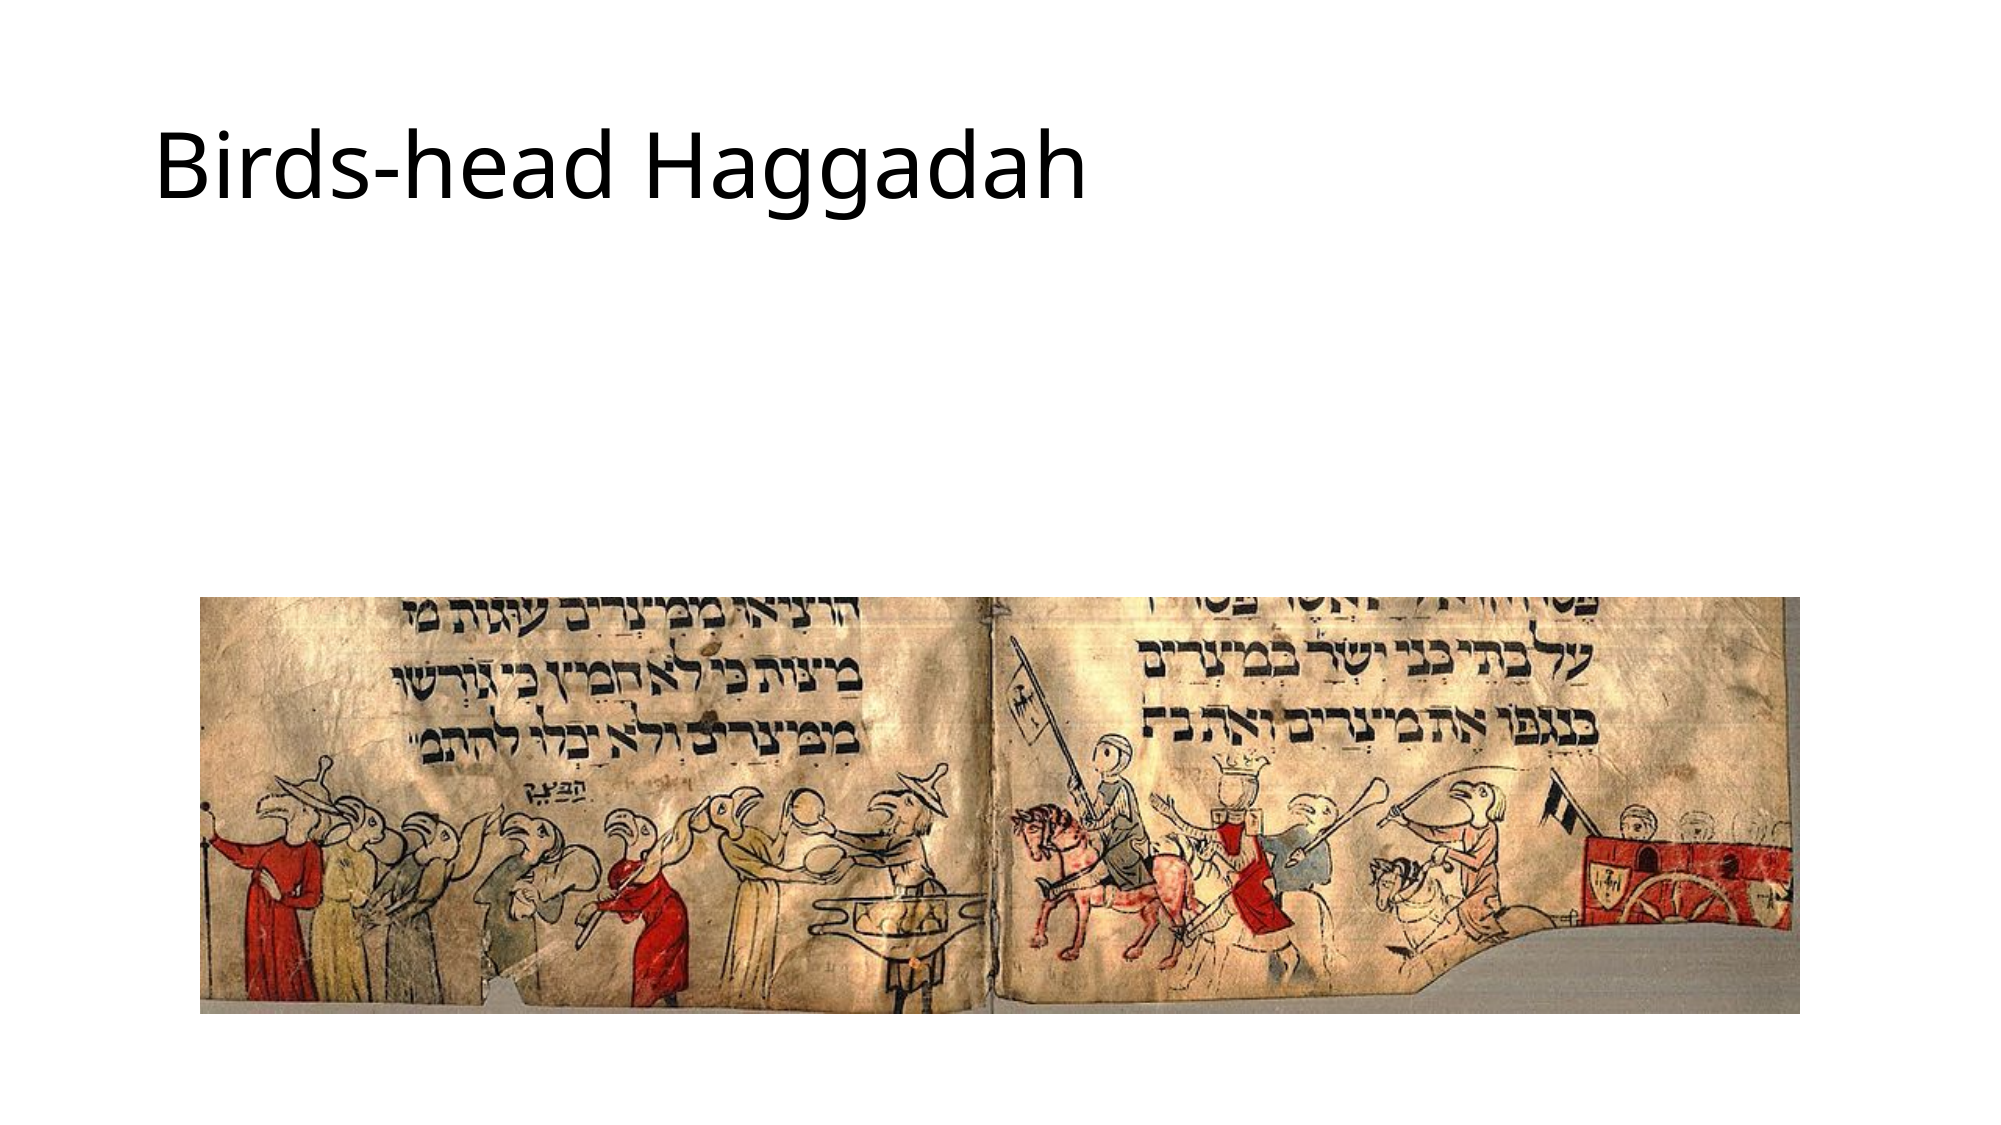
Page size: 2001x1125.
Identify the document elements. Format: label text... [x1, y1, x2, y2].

title Birds-head Haggadah [137, 59, 1863, 278]
picture [199, 597, 1800, 1014]
